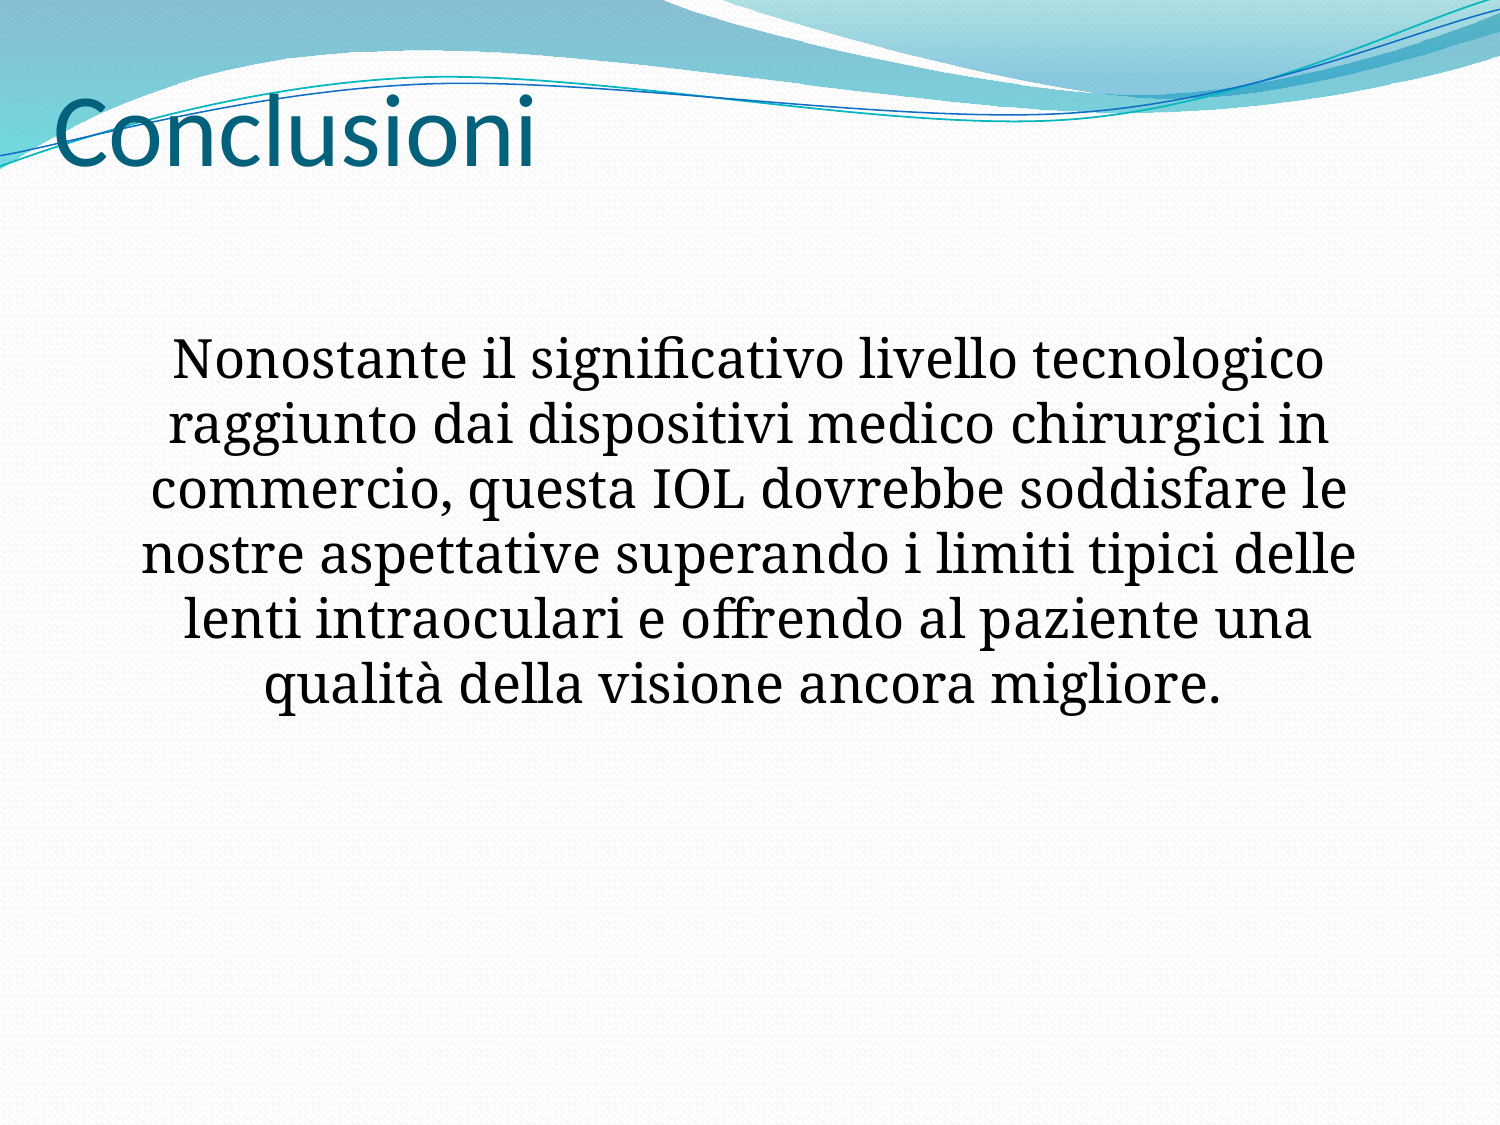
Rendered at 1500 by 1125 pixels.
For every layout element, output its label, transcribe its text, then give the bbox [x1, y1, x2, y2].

list Nonostante il significativo livello tecnologico raggiunto dai dispositivi medico chirurgici in commercio, questa IOL dovrebbe soddisfare le nostre aspettative superando i limiti tipici delle lenti intraoculari e offrendo al paziente una qualità della visione ancora migliore. [75, 317, 1425, 1038]
title Conclusioni [53, 0, 1404, 187]
